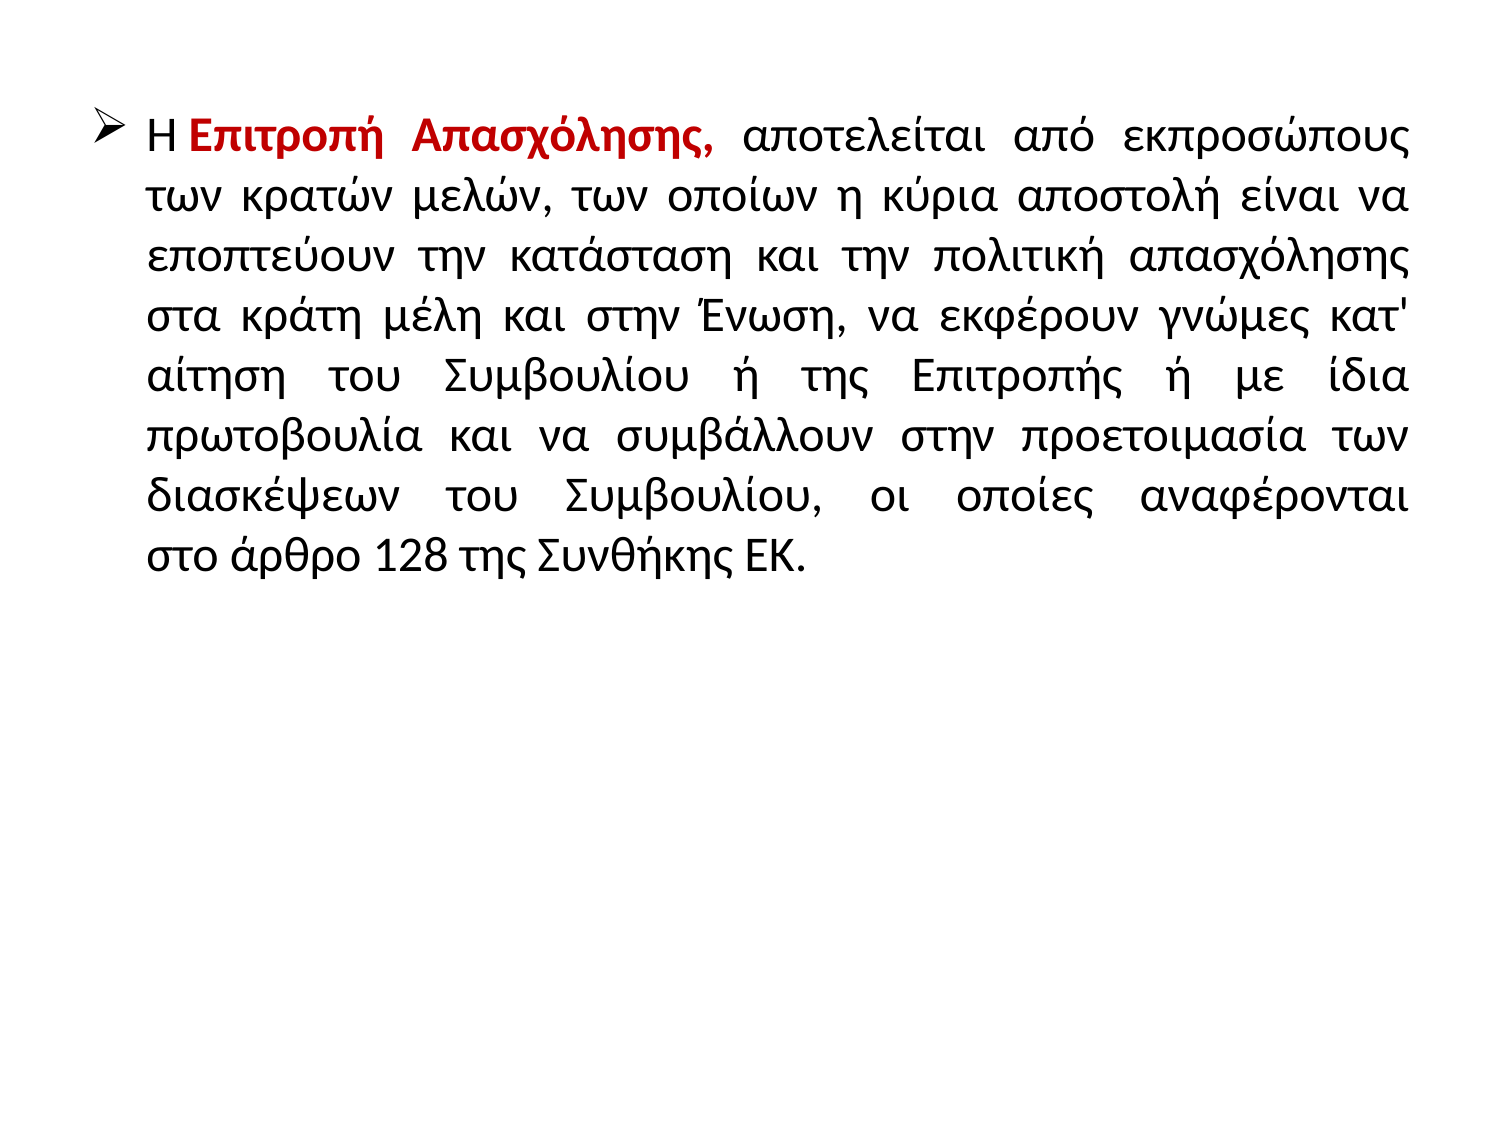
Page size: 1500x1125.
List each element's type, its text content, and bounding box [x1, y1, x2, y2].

list H Επιτροπή Απασχόλησης, αποτελείται από εκπροσώπους των κρατών μελών, των οποίων η κύρια αποστολή είναι να εποπτεύουν την κατάσταση και την πολιτική απασχόλησης στα κράτη μέλη και στην Ένωση, να εκφέρουν γνώμες κατ' αίτηση του Συμβουλίου ή της Επιτροπής ή με ίδια πρωτοβουλία και να συμβάλλουν στην προετοιμασία των διασκέψεων του Συμβουλίου, οι οποίες αναφέρονται στο άρθρο 128 της Συνθήκης ΕΚ. [75, 93, 1425, 1005]
